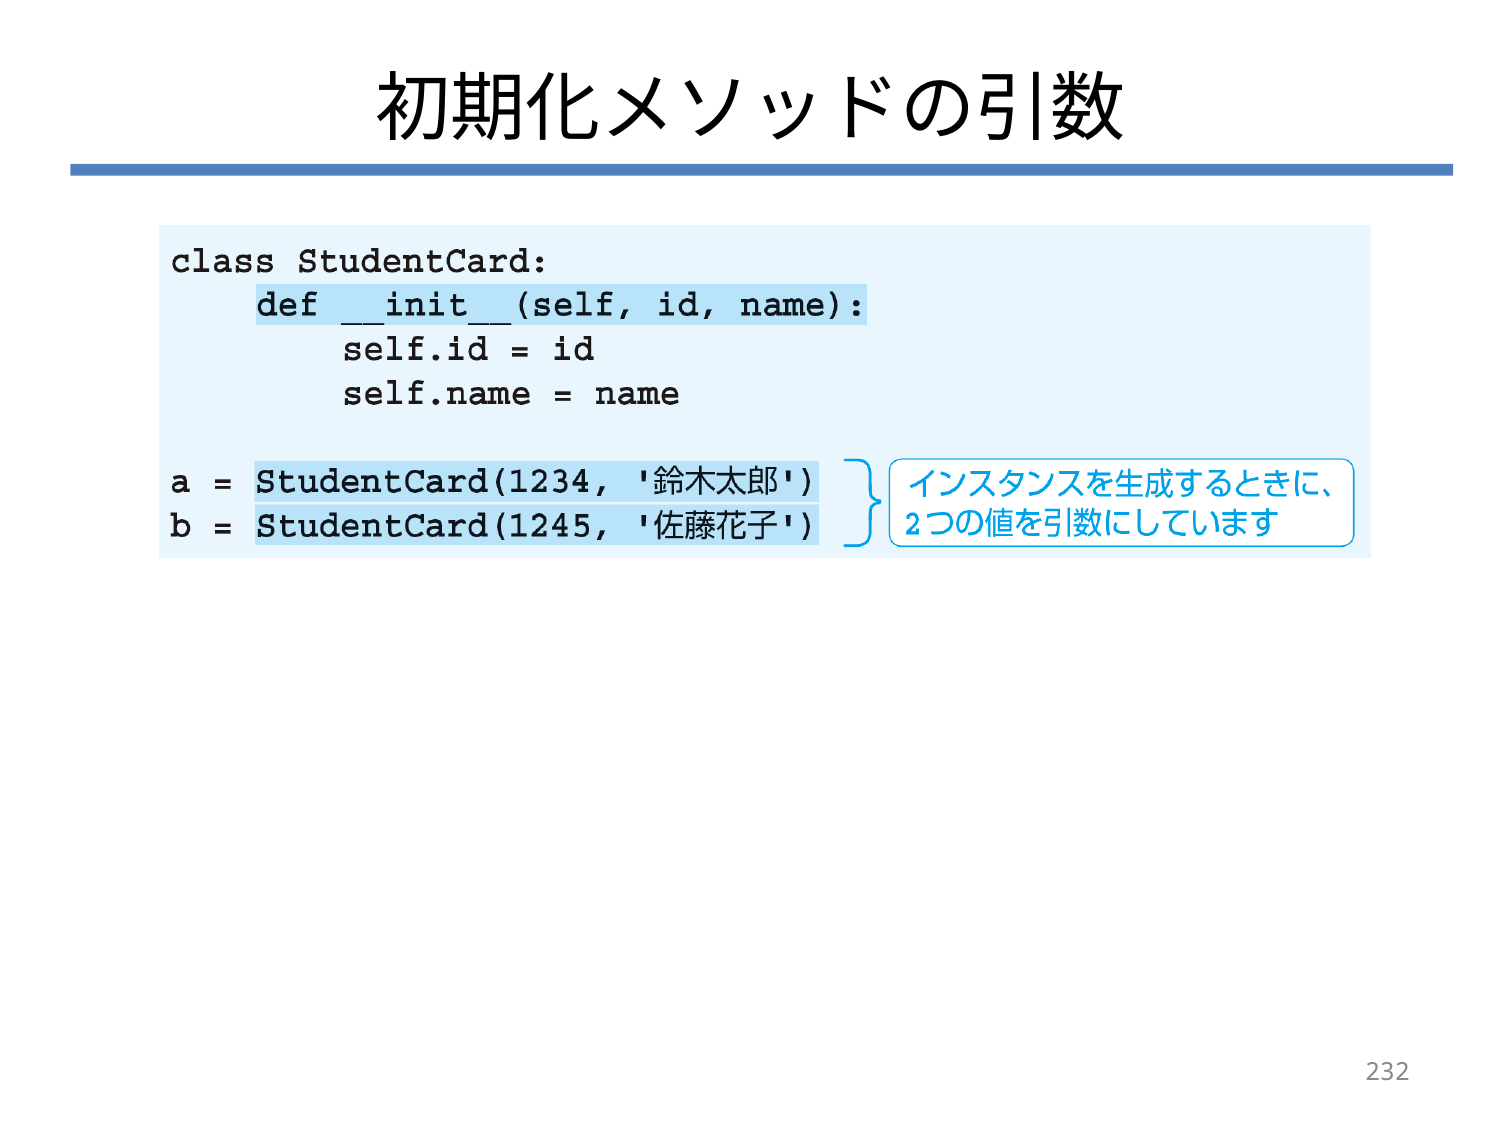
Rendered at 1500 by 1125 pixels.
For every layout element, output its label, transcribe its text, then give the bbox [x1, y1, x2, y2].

slide_number 232 [1074, 1042, 1425, 1103]
title 初期化メソッドの引数 [75, 45, 1425, 164]
picture [159, 225, 1371, 558]
